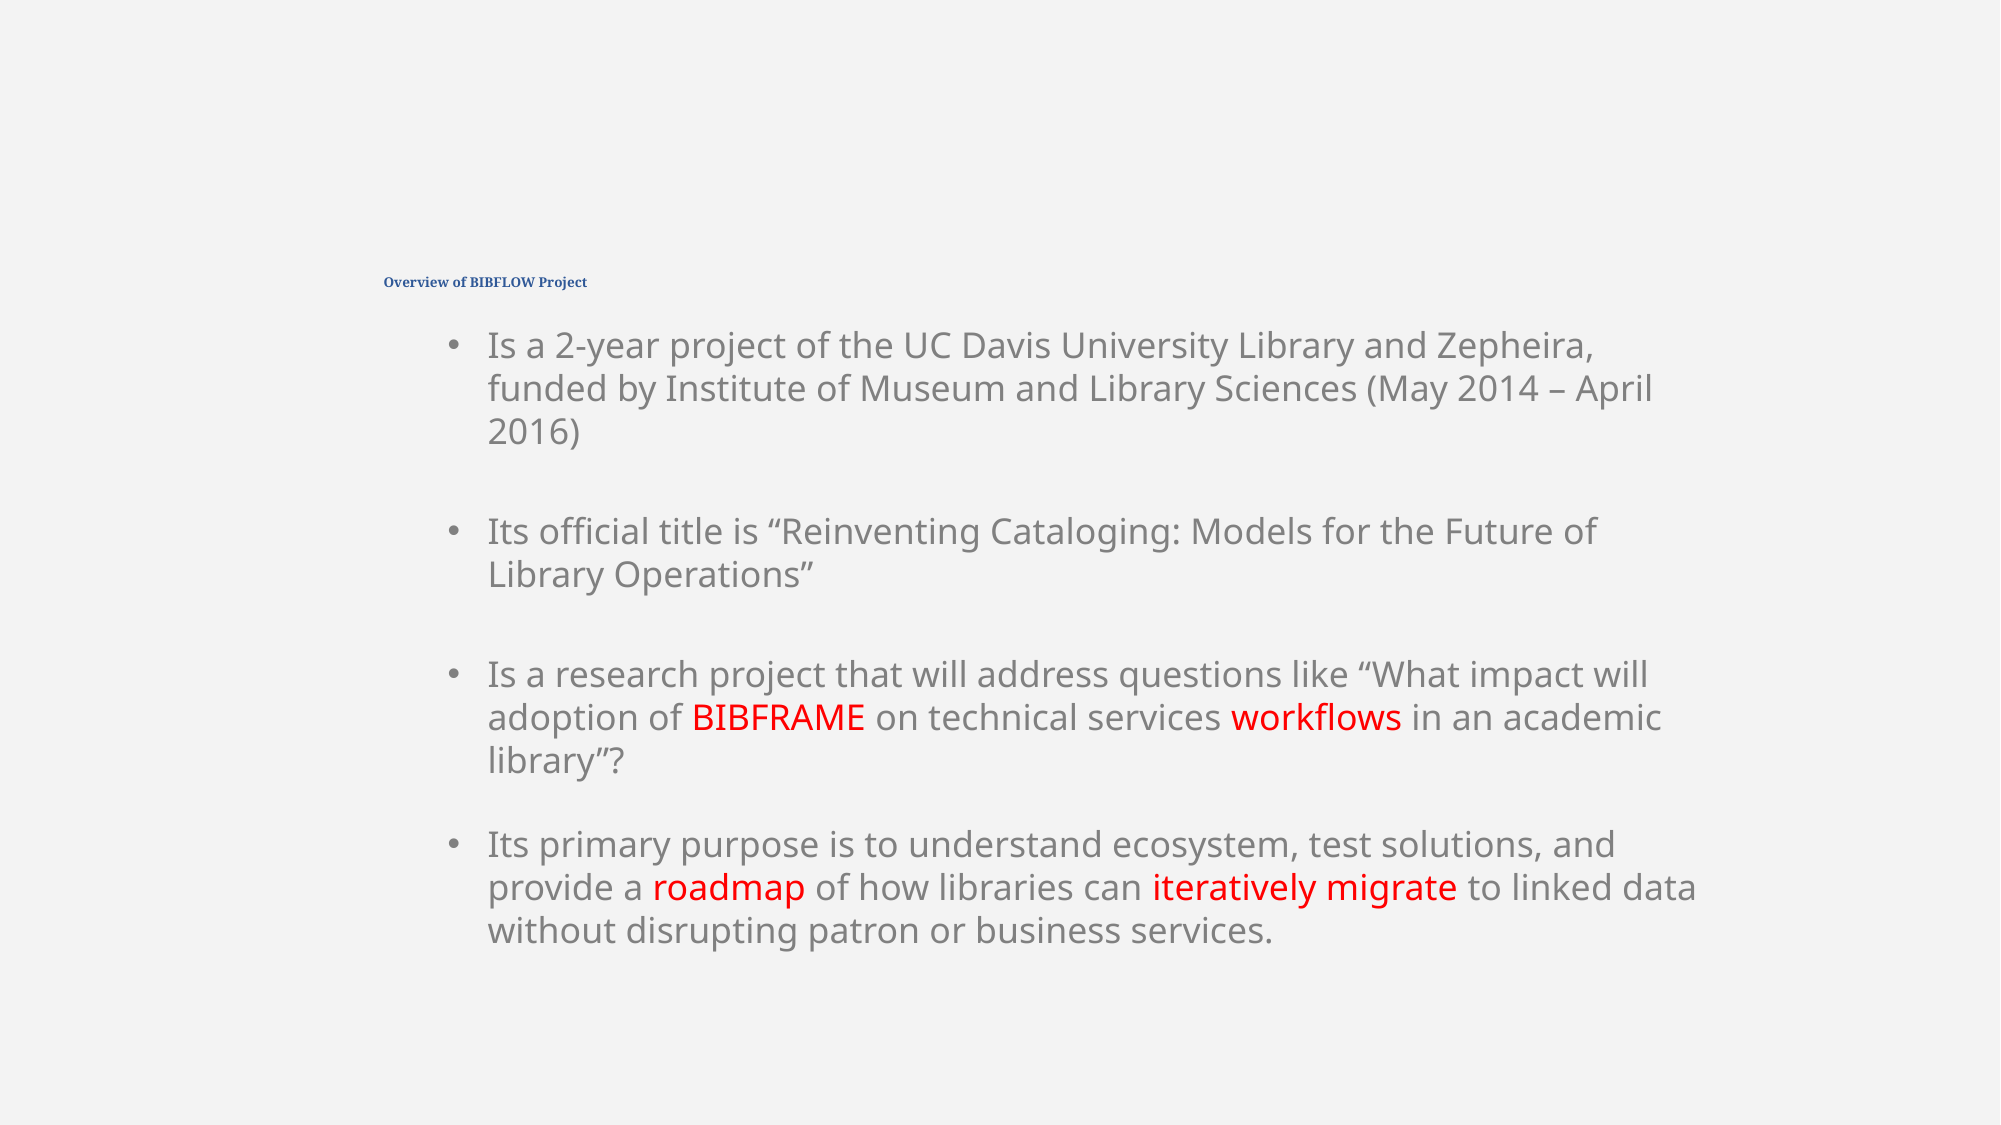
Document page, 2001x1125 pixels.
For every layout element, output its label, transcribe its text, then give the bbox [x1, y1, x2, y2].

title Overview of BIBFLOW Project [368, 167, 1602, 299]
list Is a 2-year project of the UC Davis University Library and Zepheira, funded by Institute of Museum and Library Sciences (May 2014 – April 2016) Its official title is “Reinventing Cataloging: Models for the Future of Library Operations” Is a research project that will address questions like “What impact will adoption of BIBFRAME on technical services workflows in an academic library”? Its primary purpose is to understand ecosystem, test solutions, and provide a roadmap of how libraries can iteratively migrate to linked data without disrupting patron or business services. [432, 315, 1735, 967]
